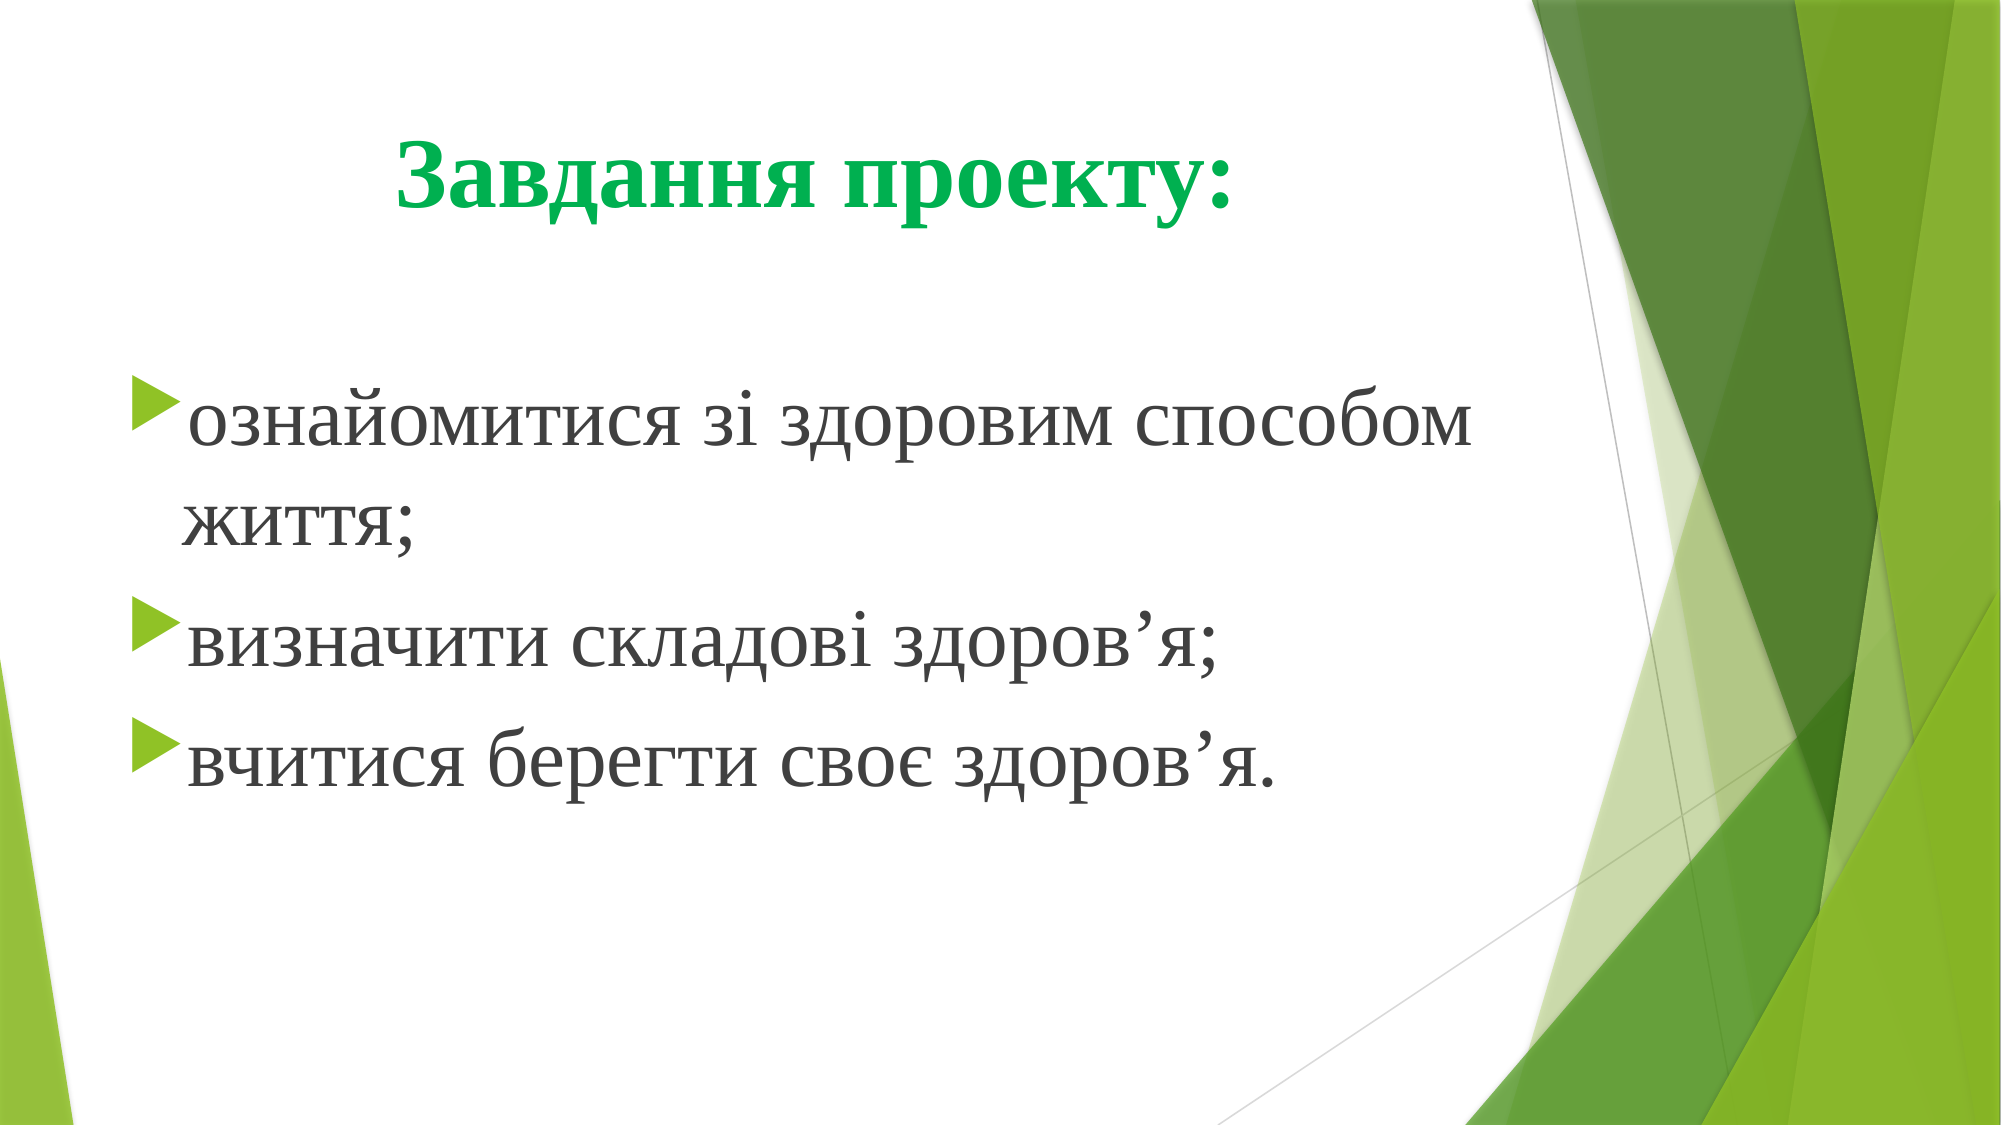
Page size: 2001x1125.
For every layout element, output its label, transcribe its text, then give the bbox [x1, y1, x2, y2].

title Завдання проекту: [111, 99, 1522, 317]
list ознайомитися зі здоровим способом життя; визначити складові здоров’я; вчитися берегти своє здоров’я. [111, 354, 1522, 992]
